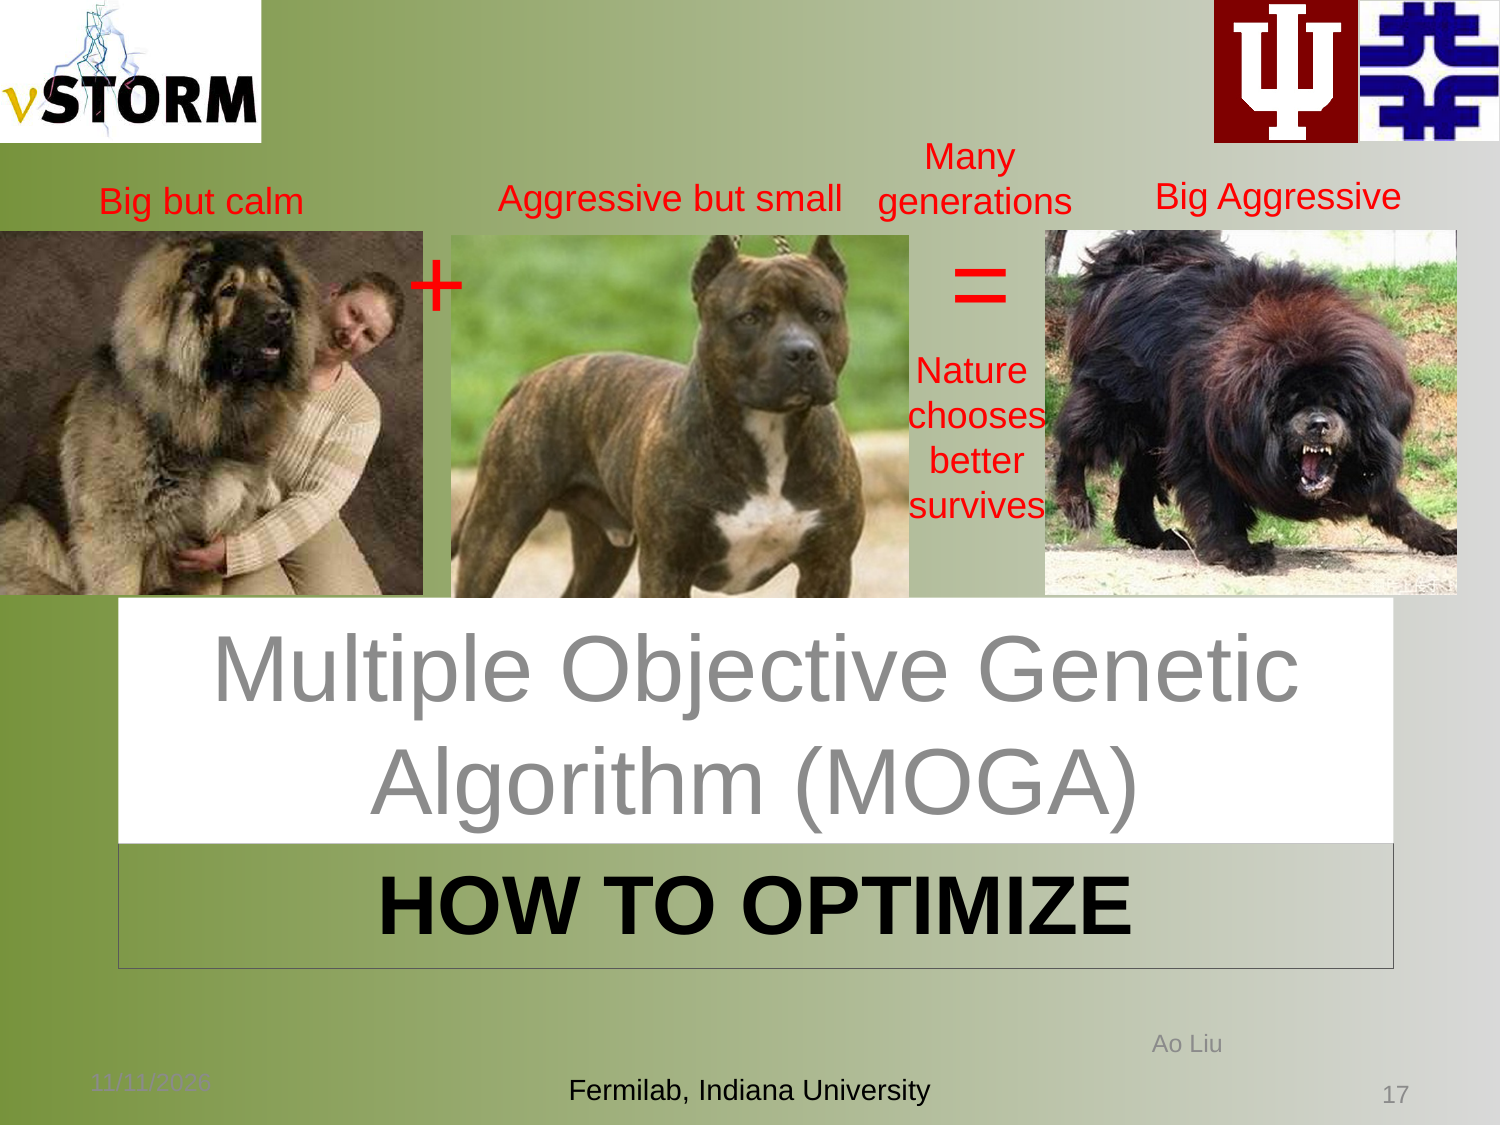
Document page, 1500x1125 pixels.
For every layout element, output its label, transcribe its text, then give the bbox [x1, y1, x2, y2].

list Multiple Objective Genetic Algorithm (MOGA) [118, 597, 1394, 844]
text_box Big Aggressive [1139, 164, 1417, 225]
footer Ao Liu [950, 1021, 1425, 1064]
text_box Big but calm [83, 169, 320, 230]
picture [450, 234, 909, 598]
text_box Nature chooses better survives [913, 338, 1039, 534]
picture [1044, 230, 1458, 595]
title How to optimize [118, 844, 1394, 969]
slide_number 16 [1074, 1072, 1425, 1114]
text_box = [935, 230, 1026, 338]
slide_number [75, 1061, 258, 1103]
picture [1360, 1, 1500, 141]
text_box Many generations [862, 124, 1088, 230]
text_box Aggressive but small [483, 166, 859, 227]
picture [0, 0, 262, 143]
text_box + [392, 208, 483, 349]
picture [0, 231, 423, 595]
picture [1214, 0, 1358, 143]
